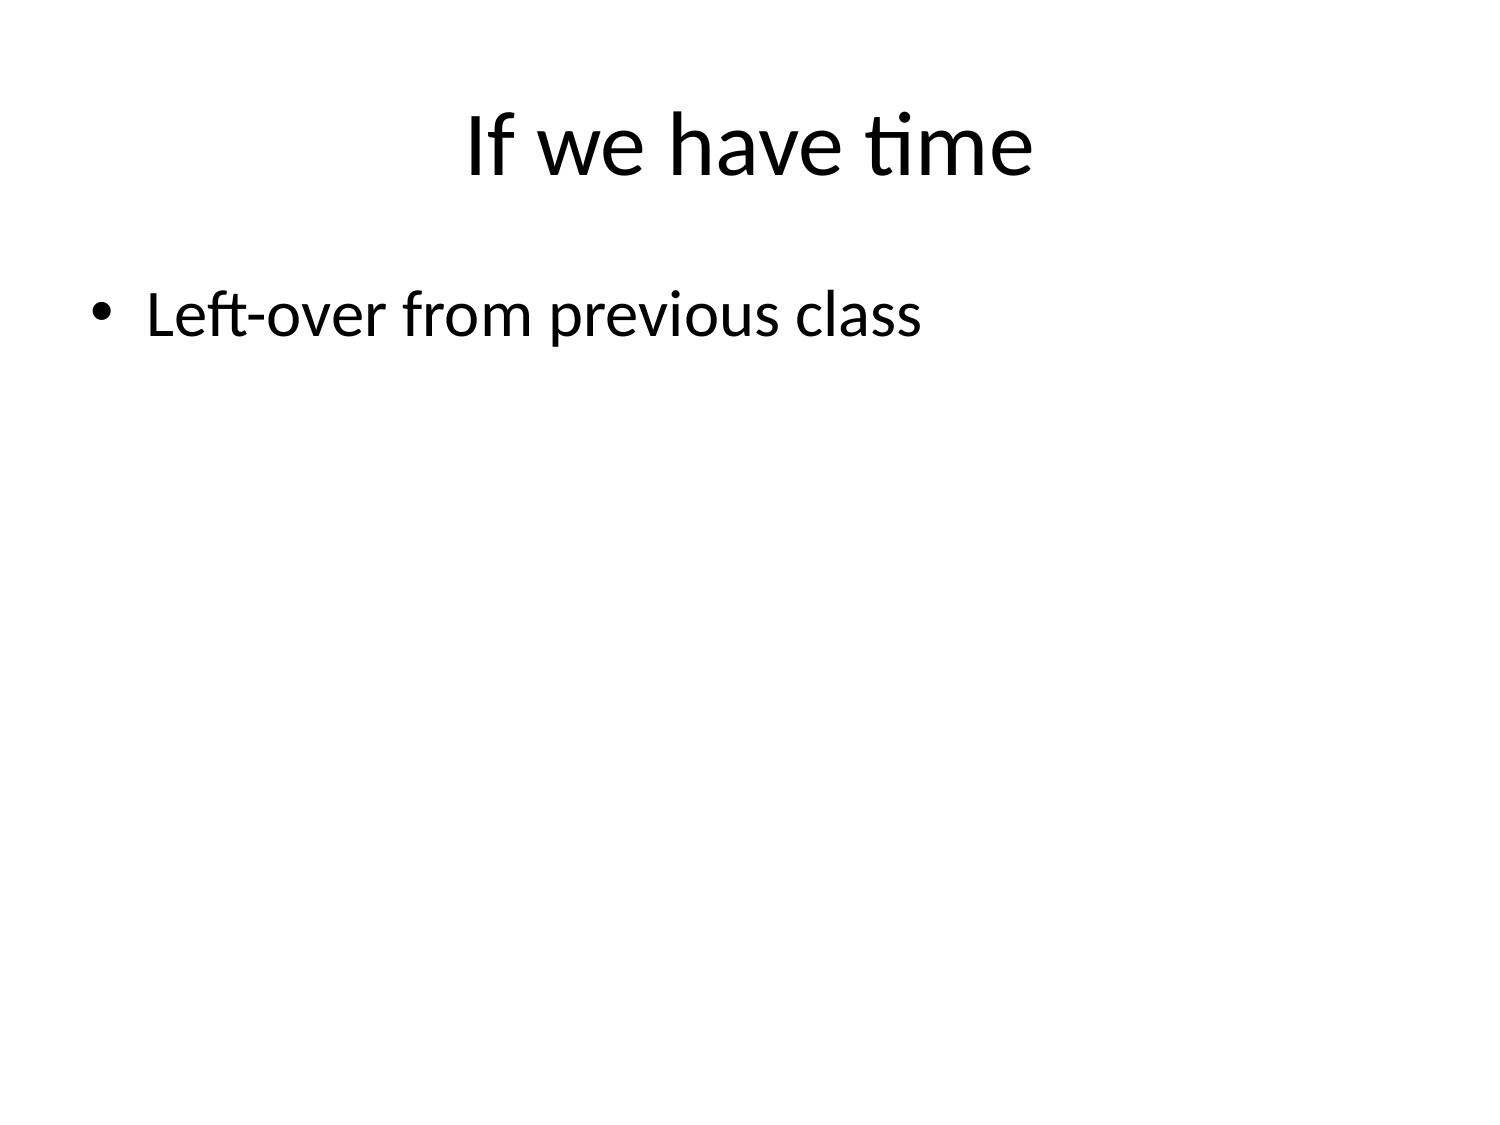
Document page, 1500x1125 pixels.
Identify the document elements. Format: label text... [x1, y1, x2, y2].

list Left-over from previous class [75, 262, 1425, 1005]
title If we have time [75, 45, 1425, 233]
